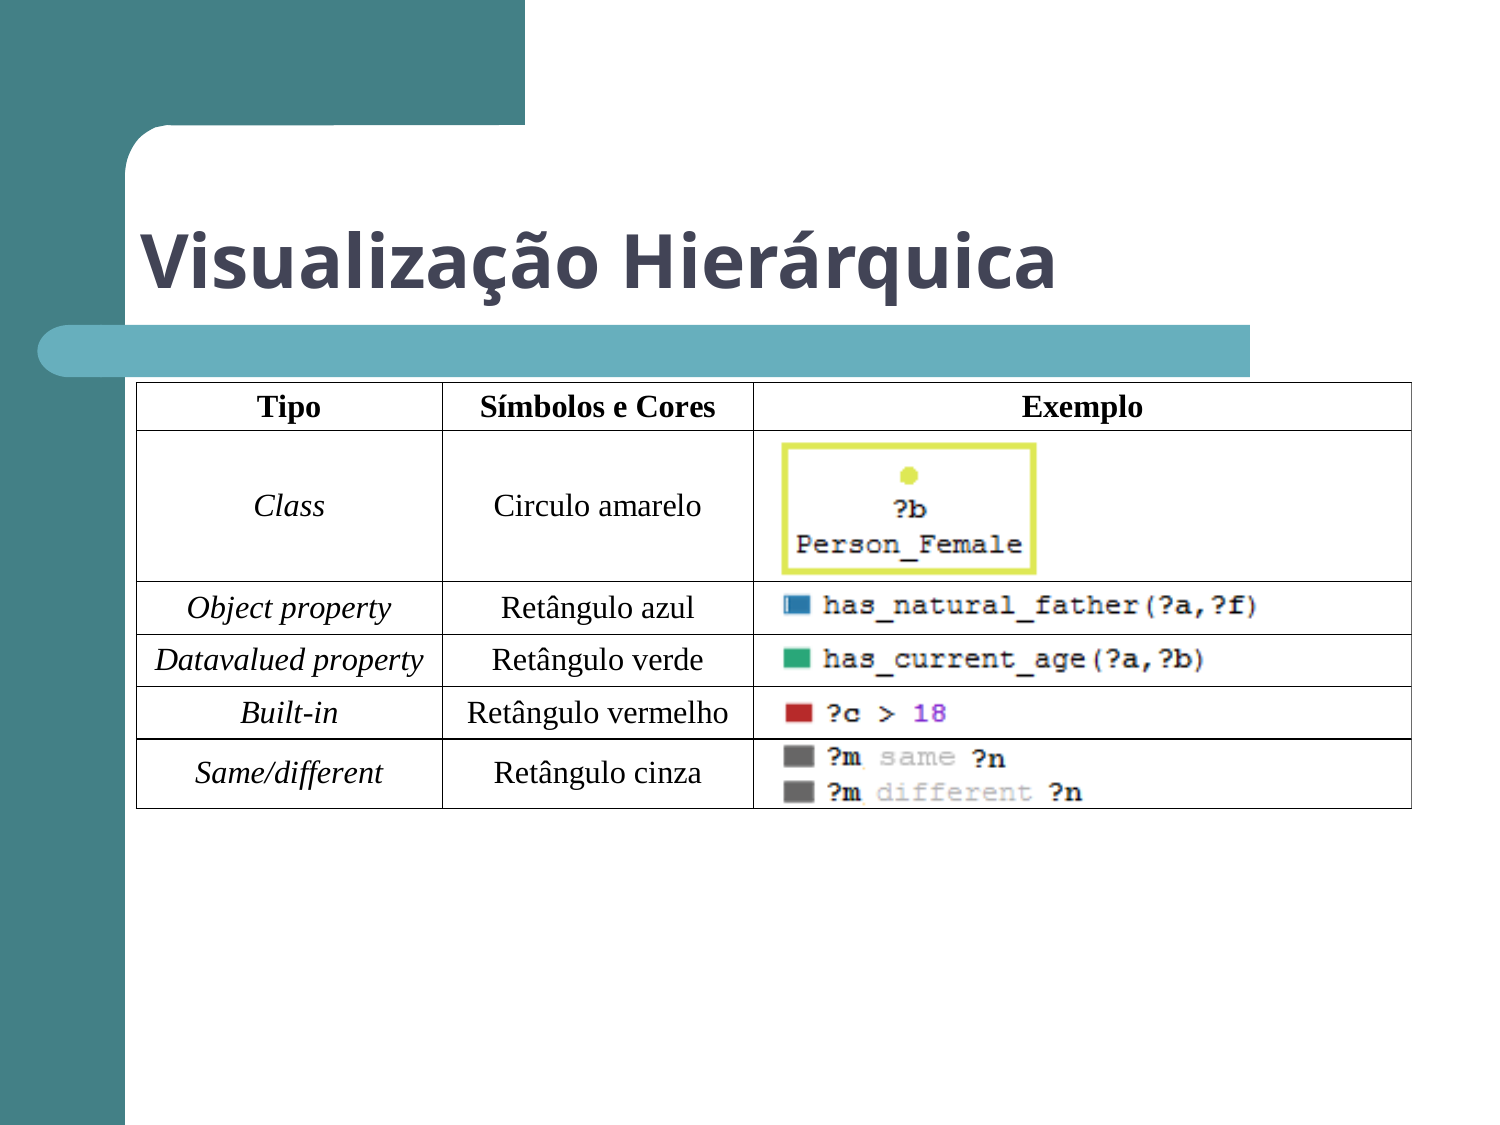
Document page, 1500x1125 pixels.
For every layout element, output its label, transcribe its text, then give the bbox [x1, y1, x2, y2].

picture [135, 382, 1412, 867]
title Visualização Hierárquica [124, 124, 1426, 313]
